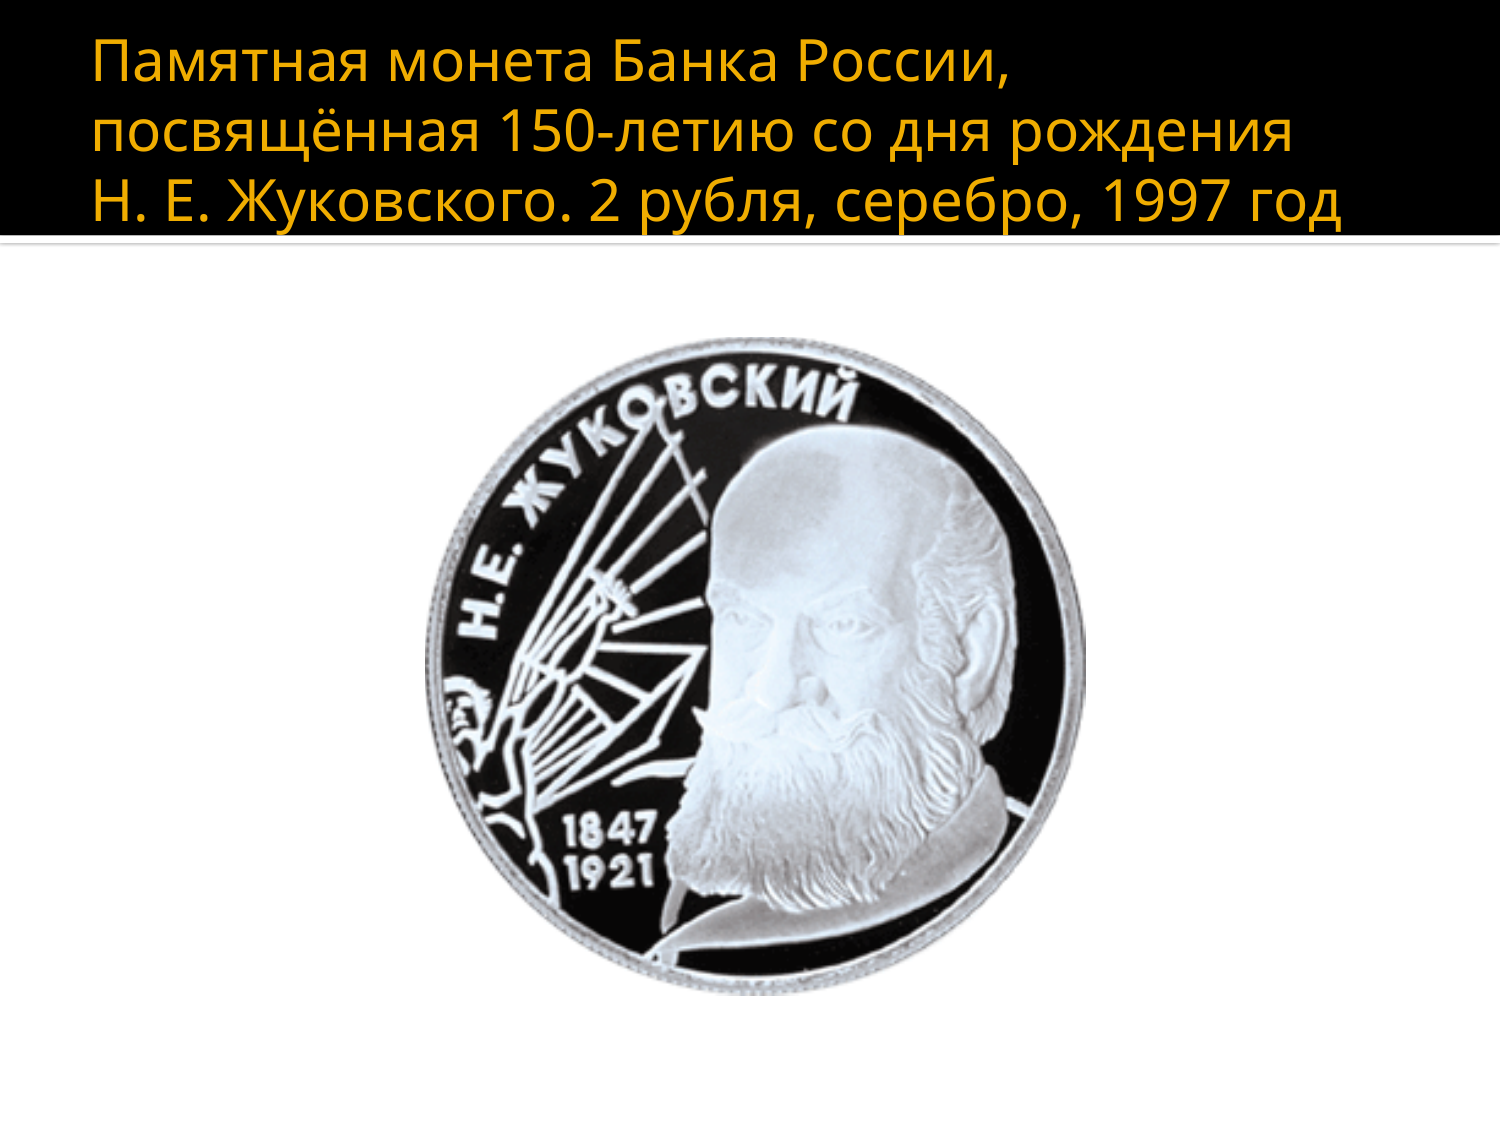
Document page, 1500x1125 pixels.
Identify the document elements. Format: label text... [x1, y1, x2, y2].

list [424, 337, 1086, 996]
title Памятная монета Банка России, посвящённая 150-летию со дня рождения Н. Е. Жуковского. 2 рубля, серебро, 1997 год [75, 25, 1425, 231]
